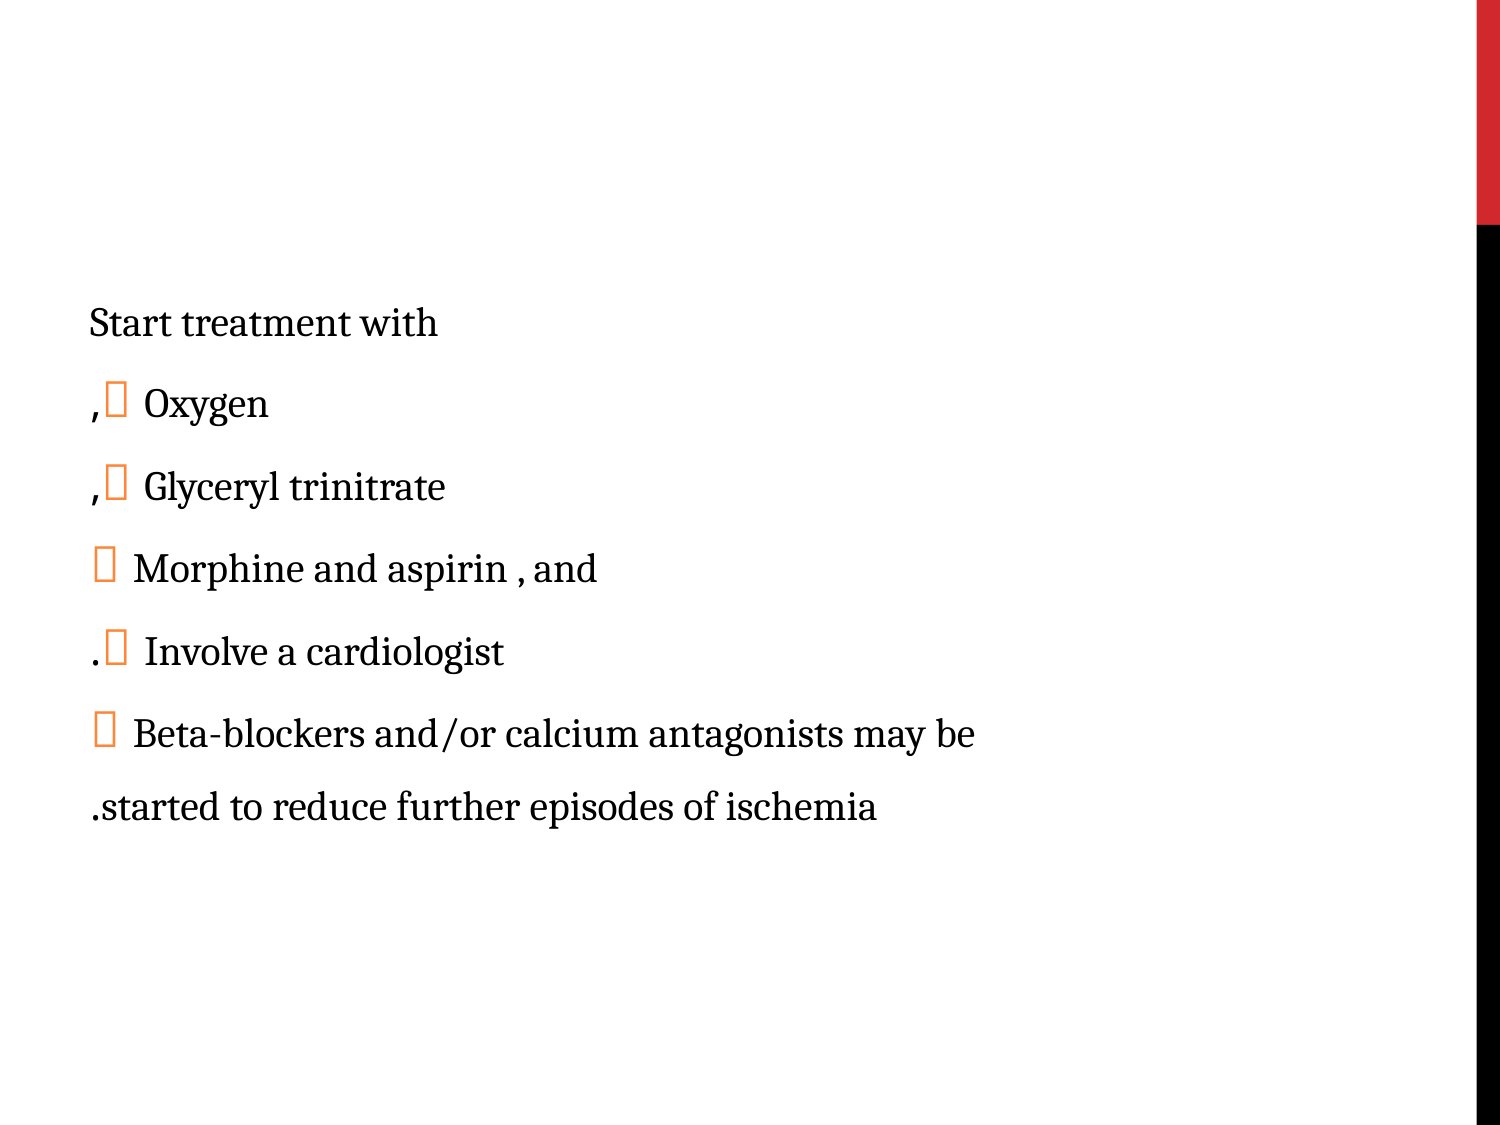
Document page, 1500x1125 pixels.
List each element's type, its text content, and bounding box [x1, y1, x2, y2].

list Start treatment with  Oxygen,  Glyceryl trinitrate,  Morphine and aspirin , and  Involve a cardiologist.  Beta-blockers and/or calcium antagonists may be started to reduce further episodes of ischemia. [75, 287, 1325, 1005]
